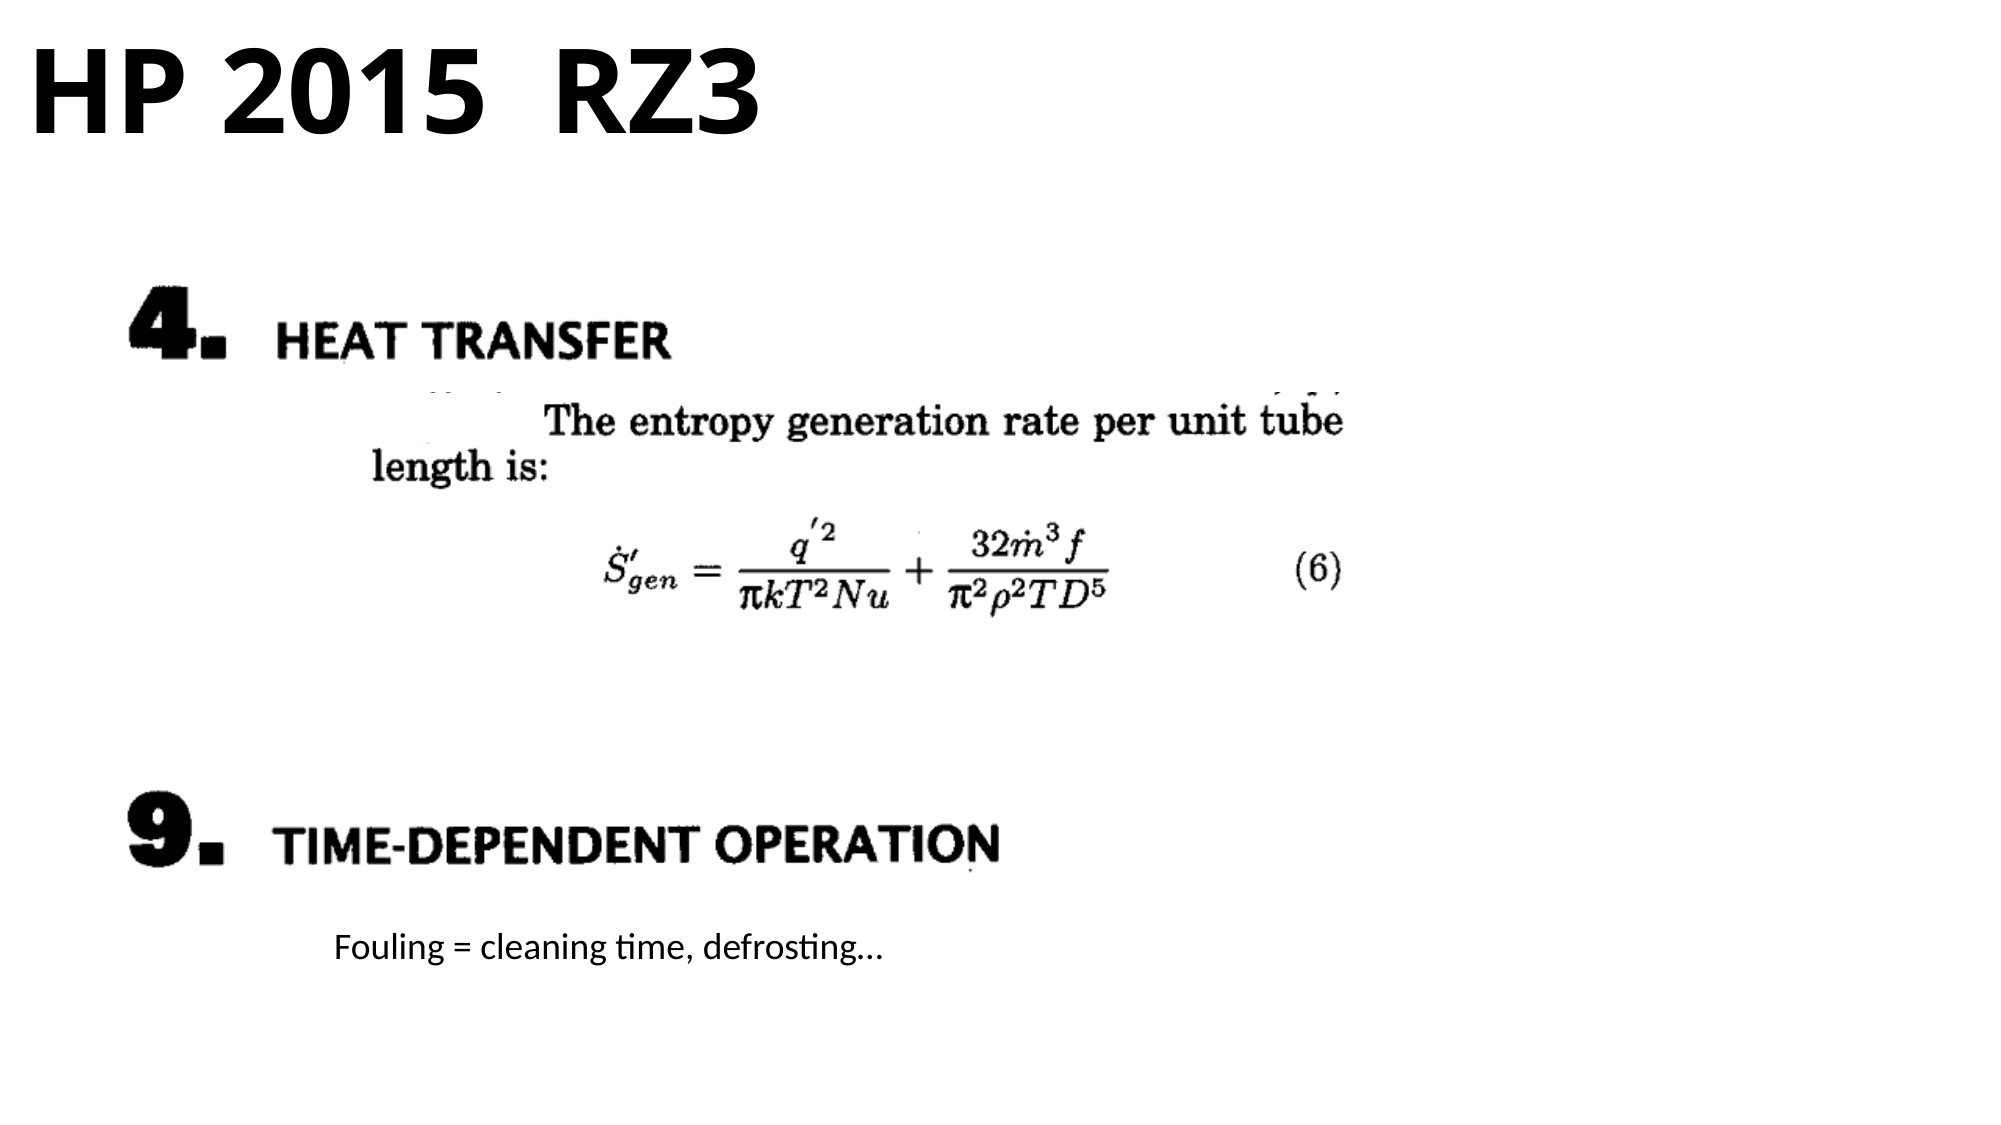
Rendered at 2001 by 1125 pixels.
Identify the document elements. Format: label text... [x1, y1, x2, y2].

picture [92, 764, 1035, 915]
text_box Fouling = cleaning time, defrosting… [319, 914, 1193, 974]
picture [87, 273, 1358, 649]
title HP 2015 RZ3 [10, 21, 779, 167]
